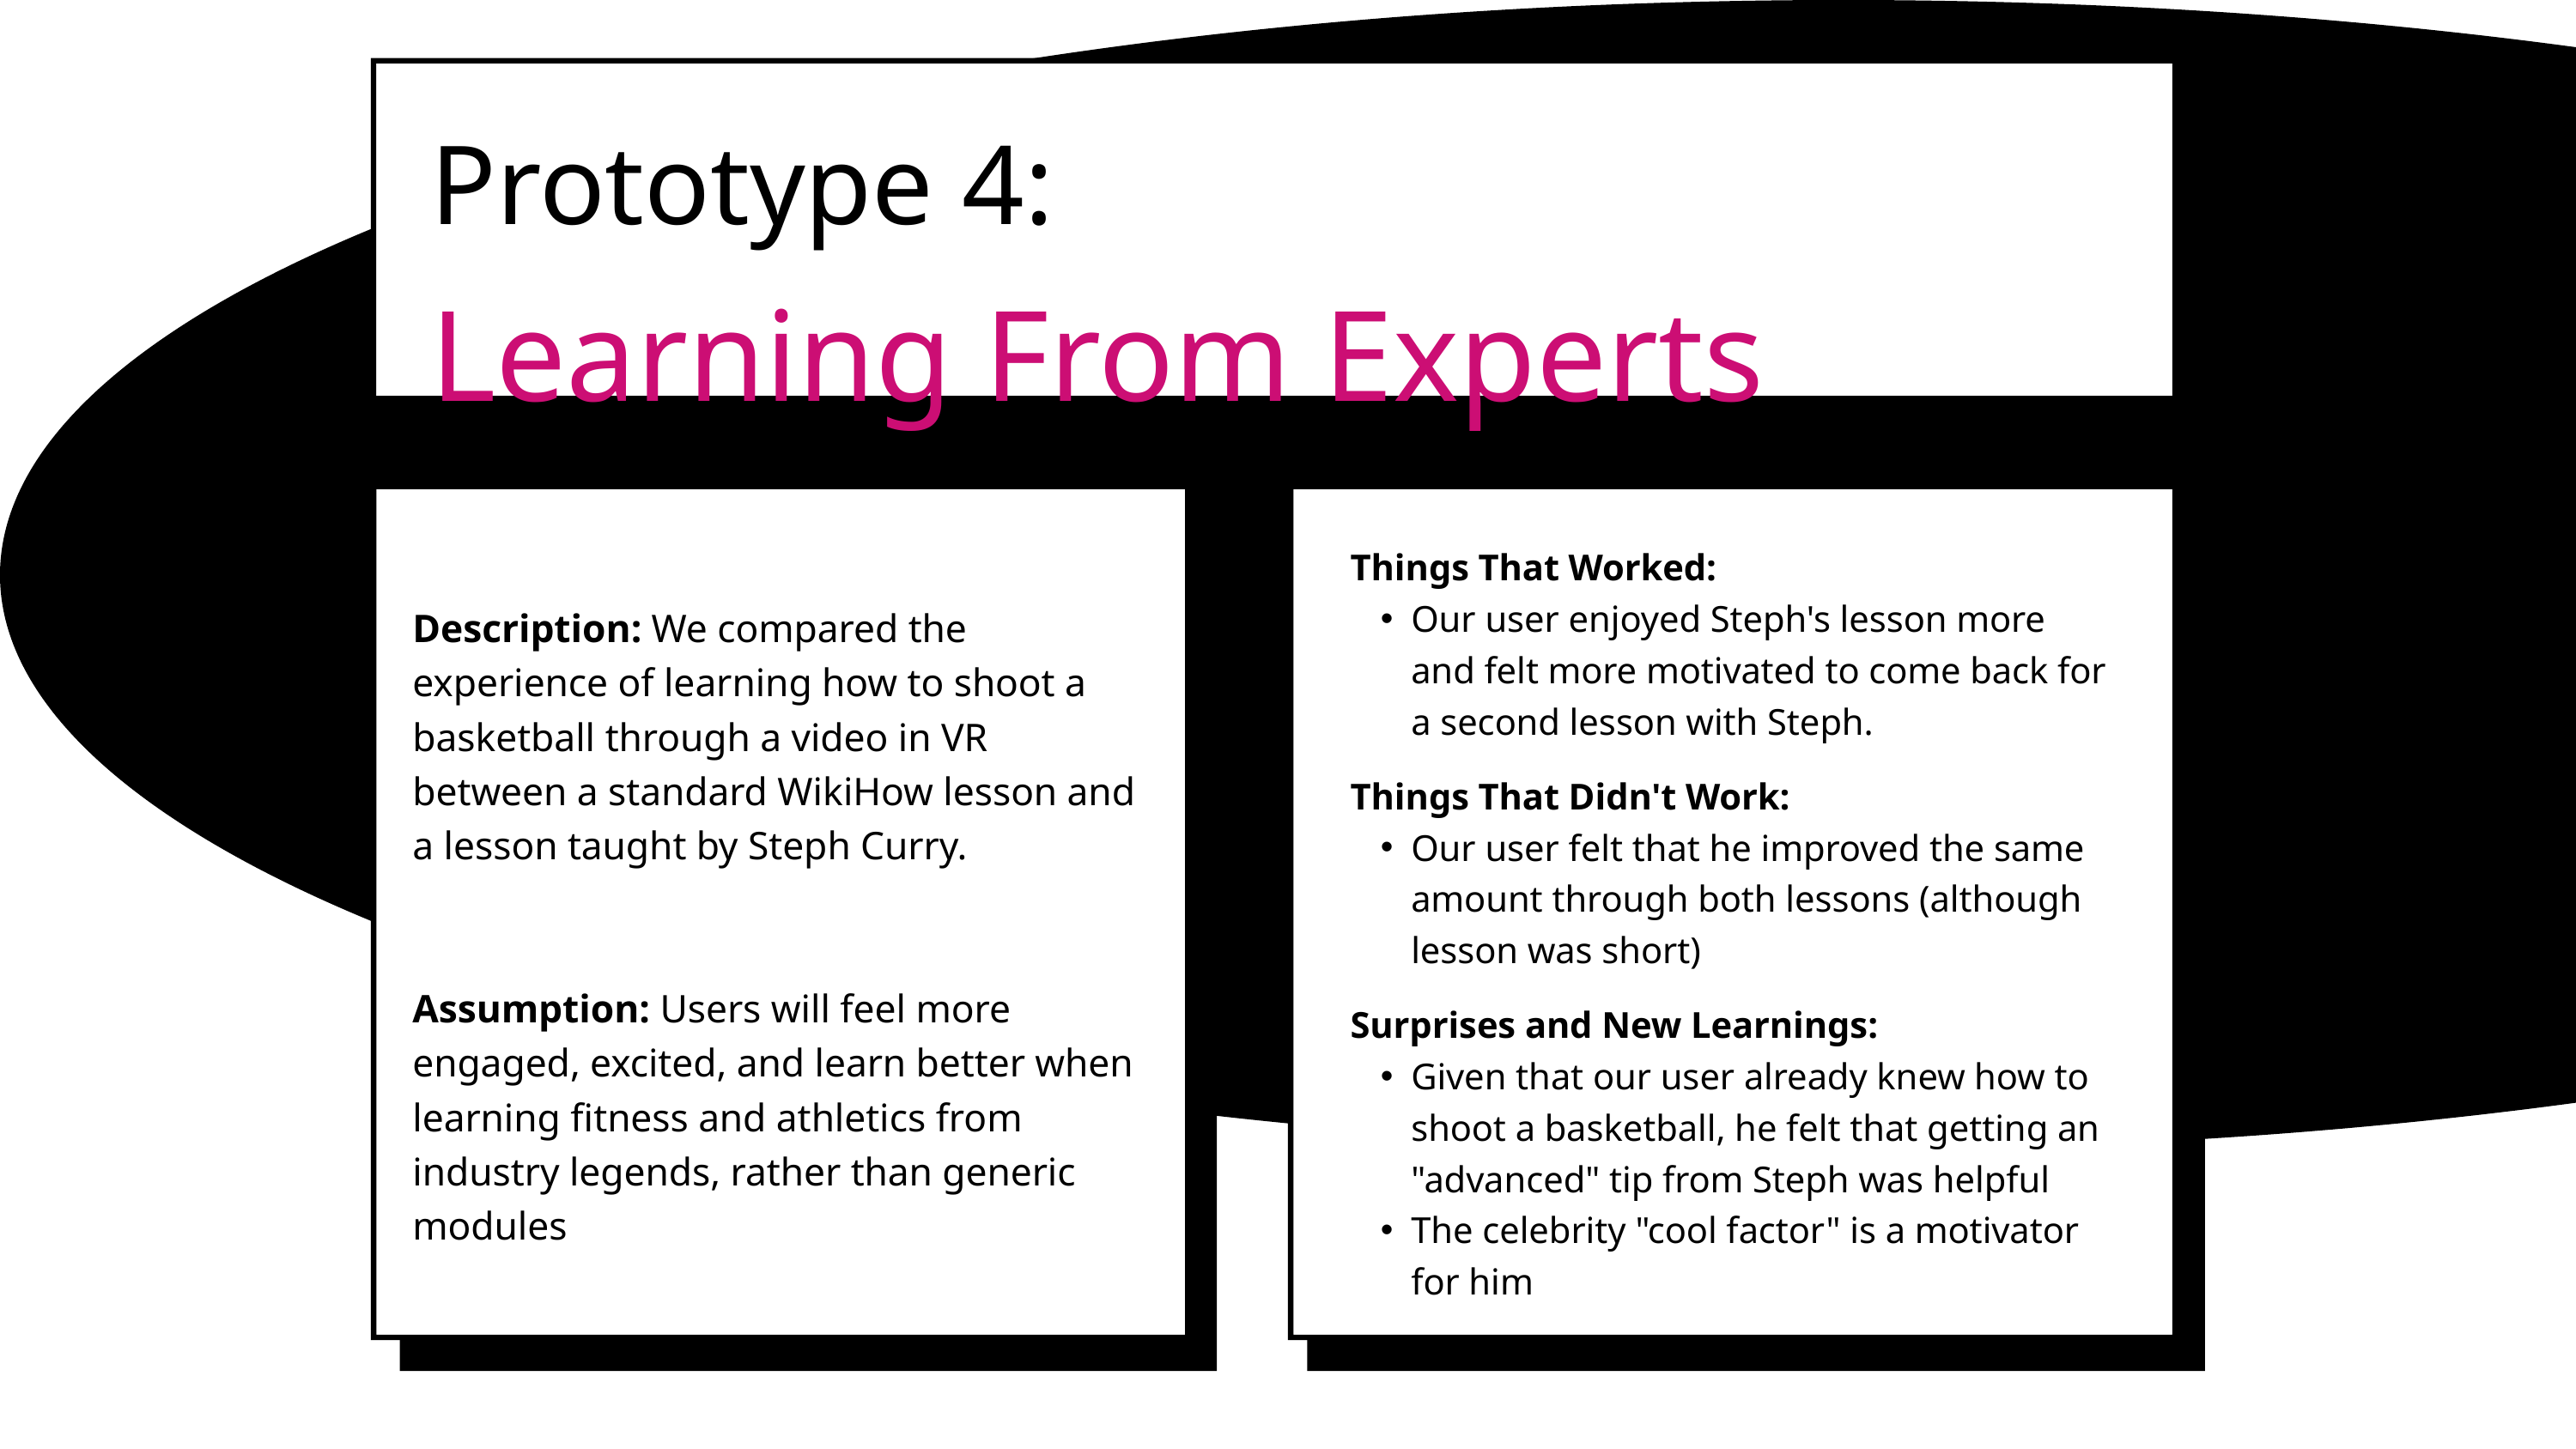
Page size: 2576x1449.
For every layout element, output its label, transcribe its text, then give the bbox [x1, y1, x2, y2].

text_box [399, 510, 1218, 1372]
text_box [409, 108, 2205, 431]
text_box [370, 58, 2178, 402]
text_box [1307, 510, 2205, 1372]
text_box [370, 483, 1191, 1341]
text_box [1287, 483, 2178, 1341]
text_box Prototype 4: Learning From Experts [430, 411, 2146, 427]
text_box [0, 0, 2576, 1139]
